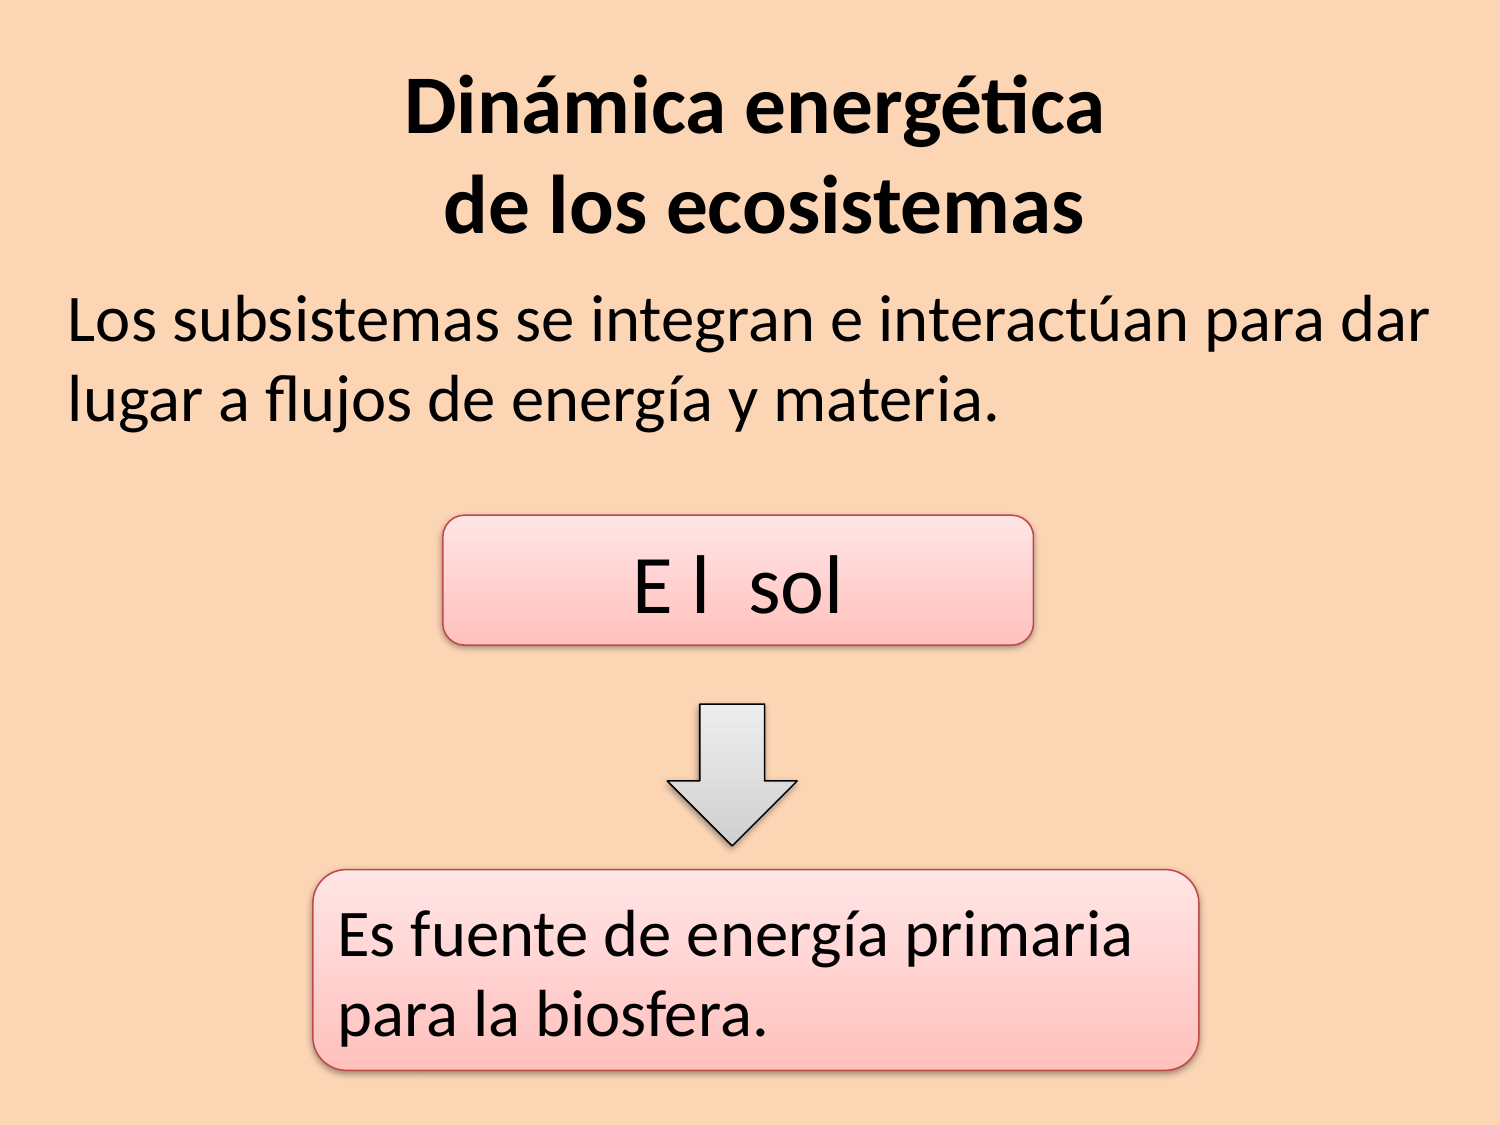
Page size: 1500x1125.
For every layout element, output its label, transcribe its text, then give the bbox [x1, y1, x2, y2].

text_box Es fuente de energía primaria para la biosfera. [312, 868, 1200, 1072]
text_box E l sol [442, 514, 1035, 646]
text_box [666, 703, 798, 847]
text_box Los subsistemas se integran e interactúan para dar lugar a flujos de energía y materia. [53, 267, 1447, 487]
text_box Dinámica energética de los ecosistemas [365, 42, 1164, 258]
